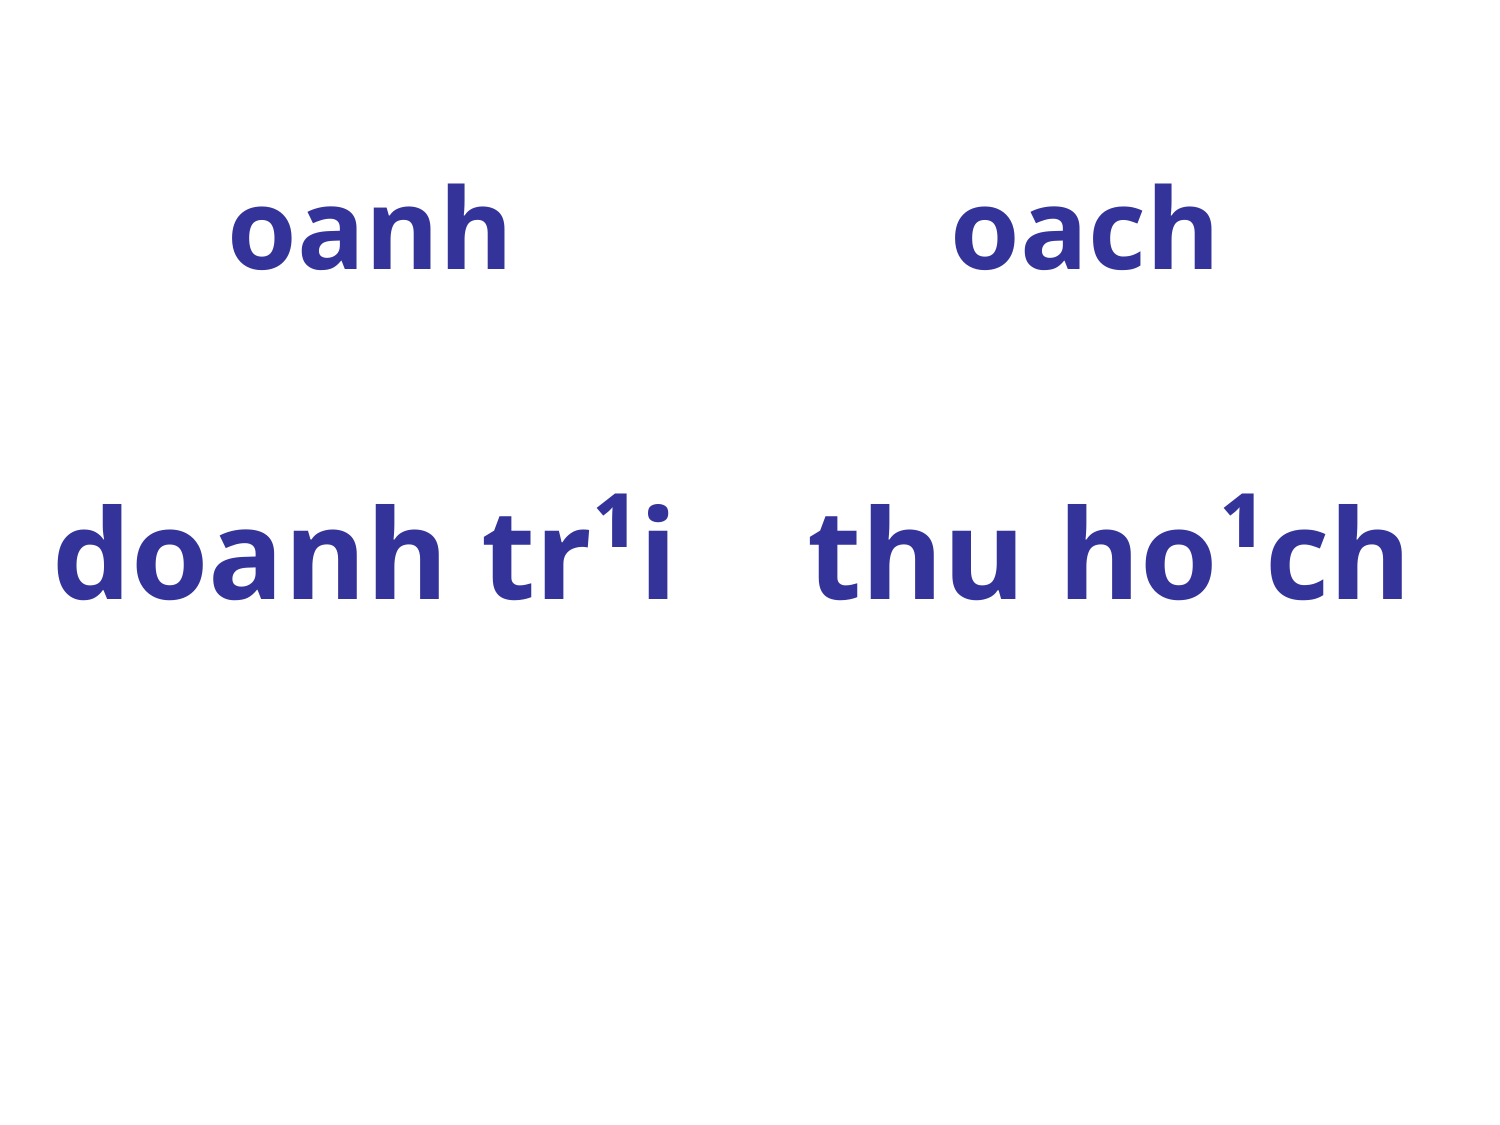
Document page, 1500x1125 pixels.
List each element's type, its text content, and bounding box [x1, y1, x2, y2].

text_box oanh oach doanh tr¹i thu ho¹ch [37, 149, 1500, 1075]
